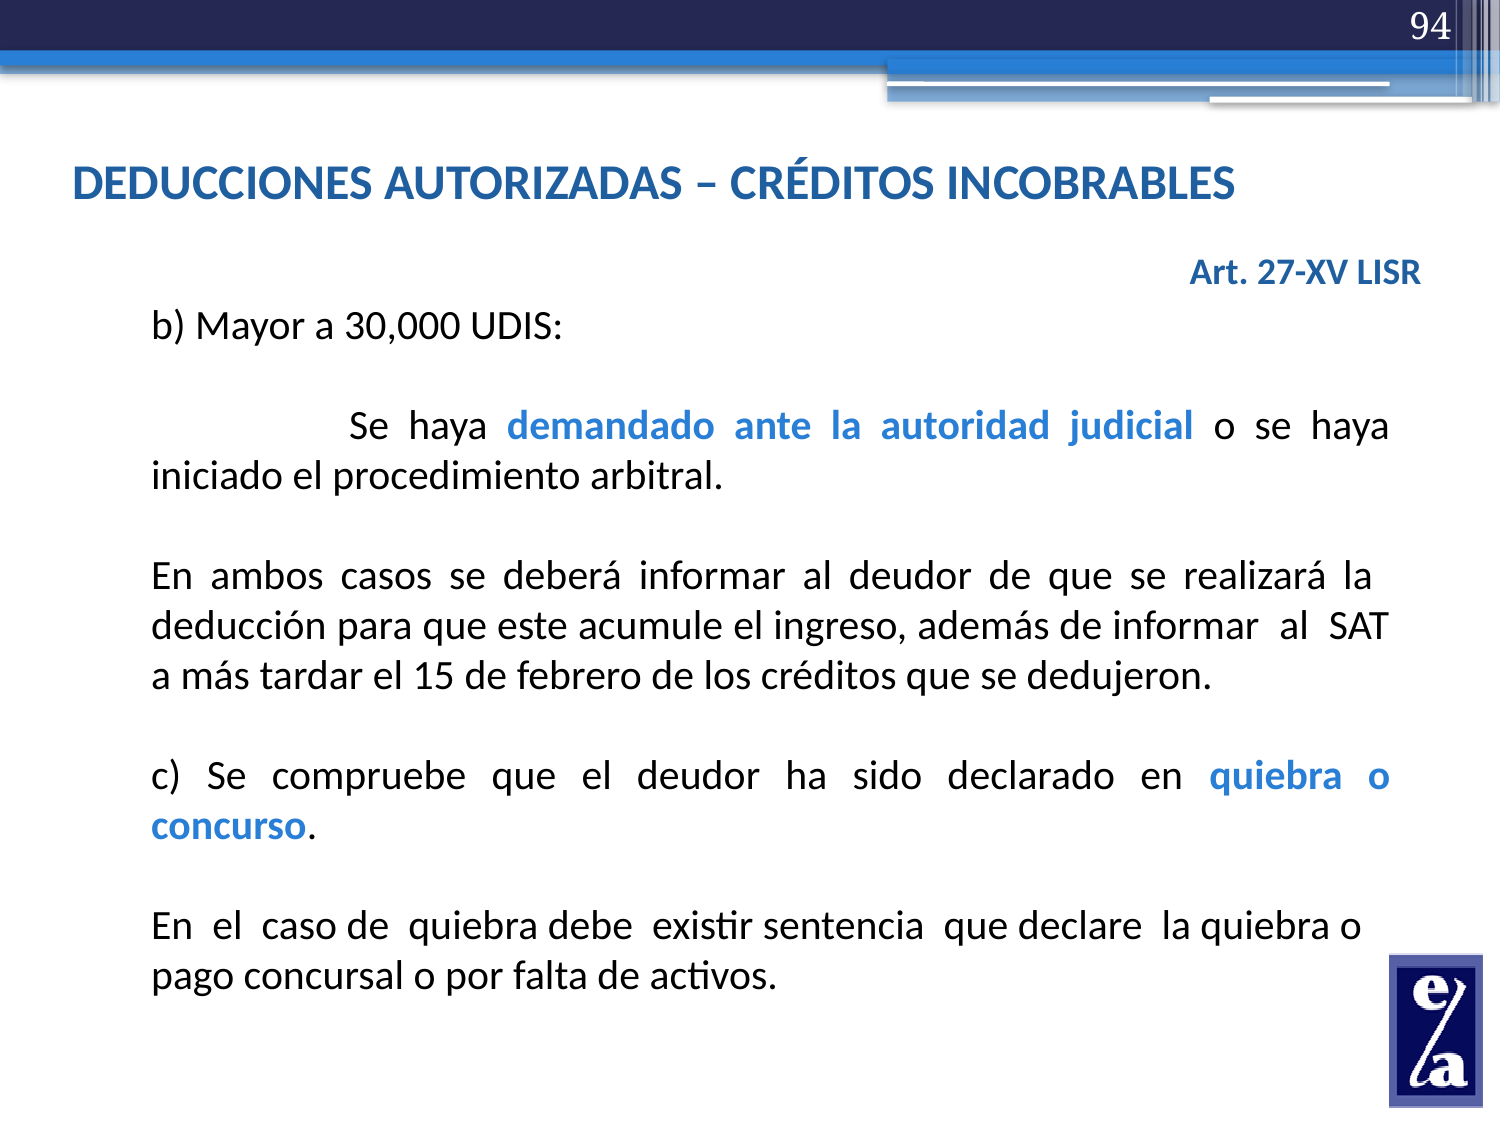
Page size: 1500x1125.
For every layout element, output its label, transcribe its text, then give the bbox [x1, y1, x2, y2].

text_box b) Mayor a 30,000 UDIS: Se haya demandado ante la autoridad judicial o se haya iniciado el procedimiento arbitral. En ambos casos se deberá informar al deudor de que se realizará la deducción para que este acumule el ingreso, además de informar al SAT a más tardar el 15 de febrero de los créditos que se dedujeron. c) Se compruebe que el deudor ha sido declarado en quiebra o concurso. En el caso de quiebra debe existir sentencia que declare la quiebra o pago concursal o por falta de activos. [90, 290, 1404, 934]
slide_number 94 [1341, 0, 1466, 61]
picture [1387, 952, 1483, 1110]
text_box DEDUCCIONES AUTORIZADAS – CRÉDITOS INCOBRABLES Art. 27-XV LISR [58, 125, 1435, 324]
